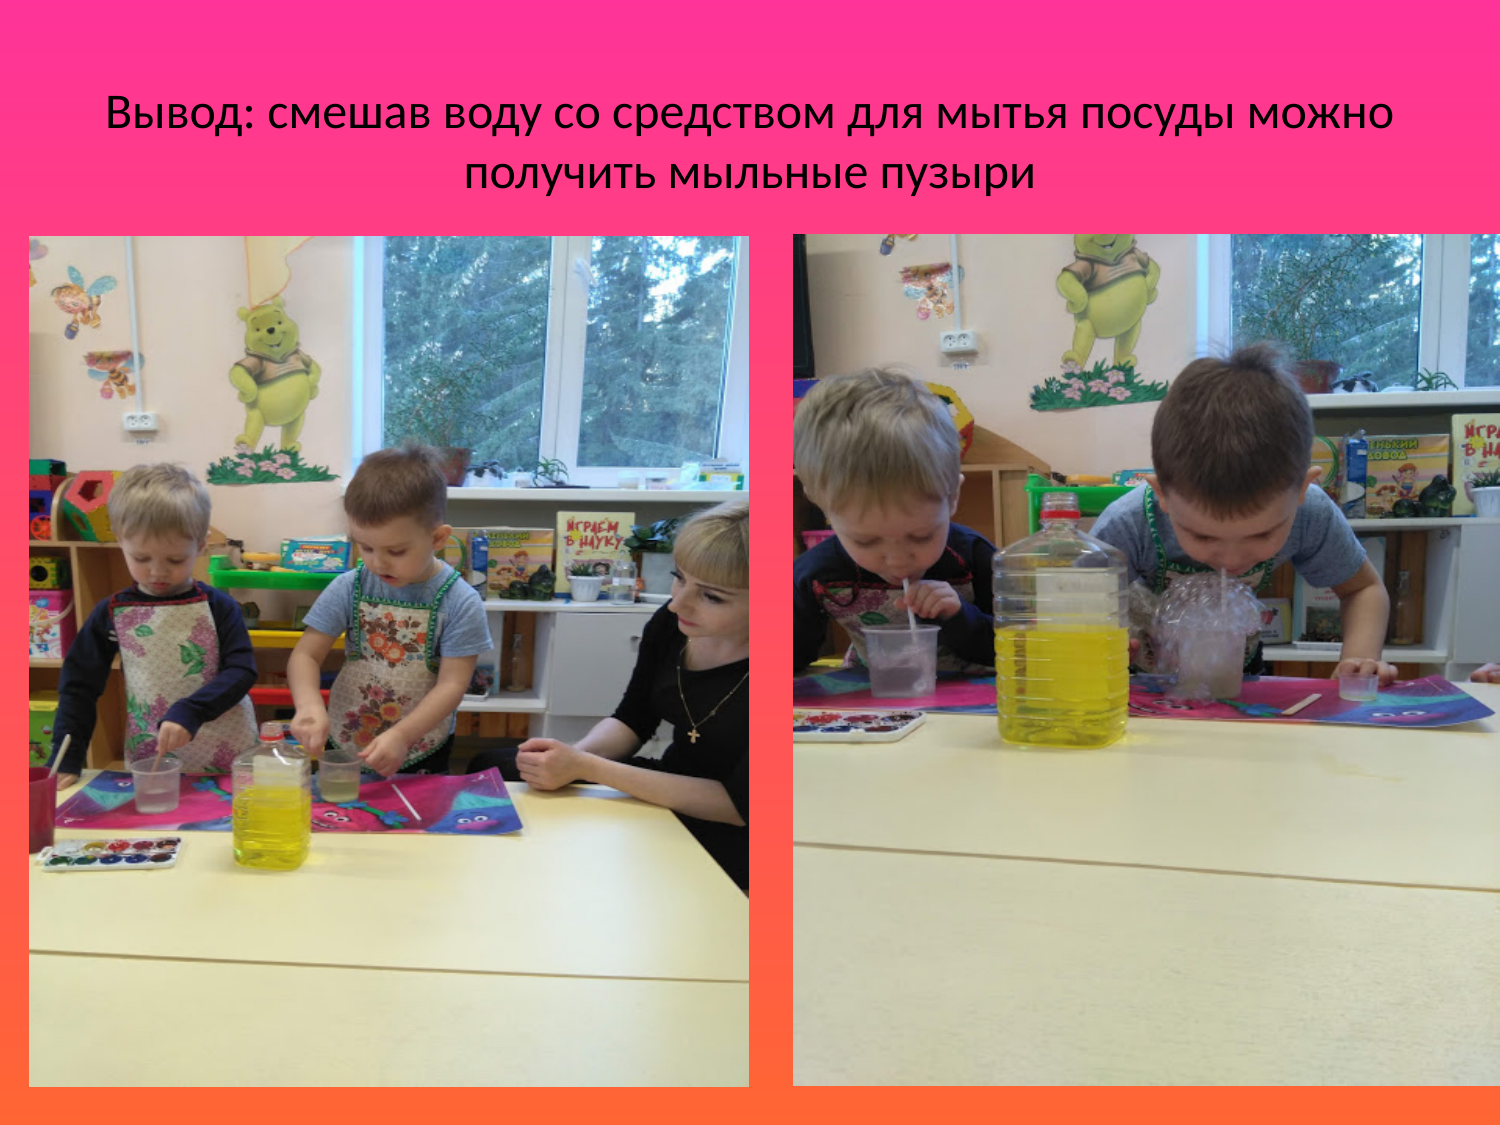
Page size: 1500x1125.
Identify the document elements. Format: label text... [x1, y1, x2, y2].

title Вывод: смешав воду со средством для мытья посуды можно получить мыльные пузыри [75, 45, 1425, 233]
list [793, 234, 1500, 1086]
picture [29, 236, 749, 1088]
